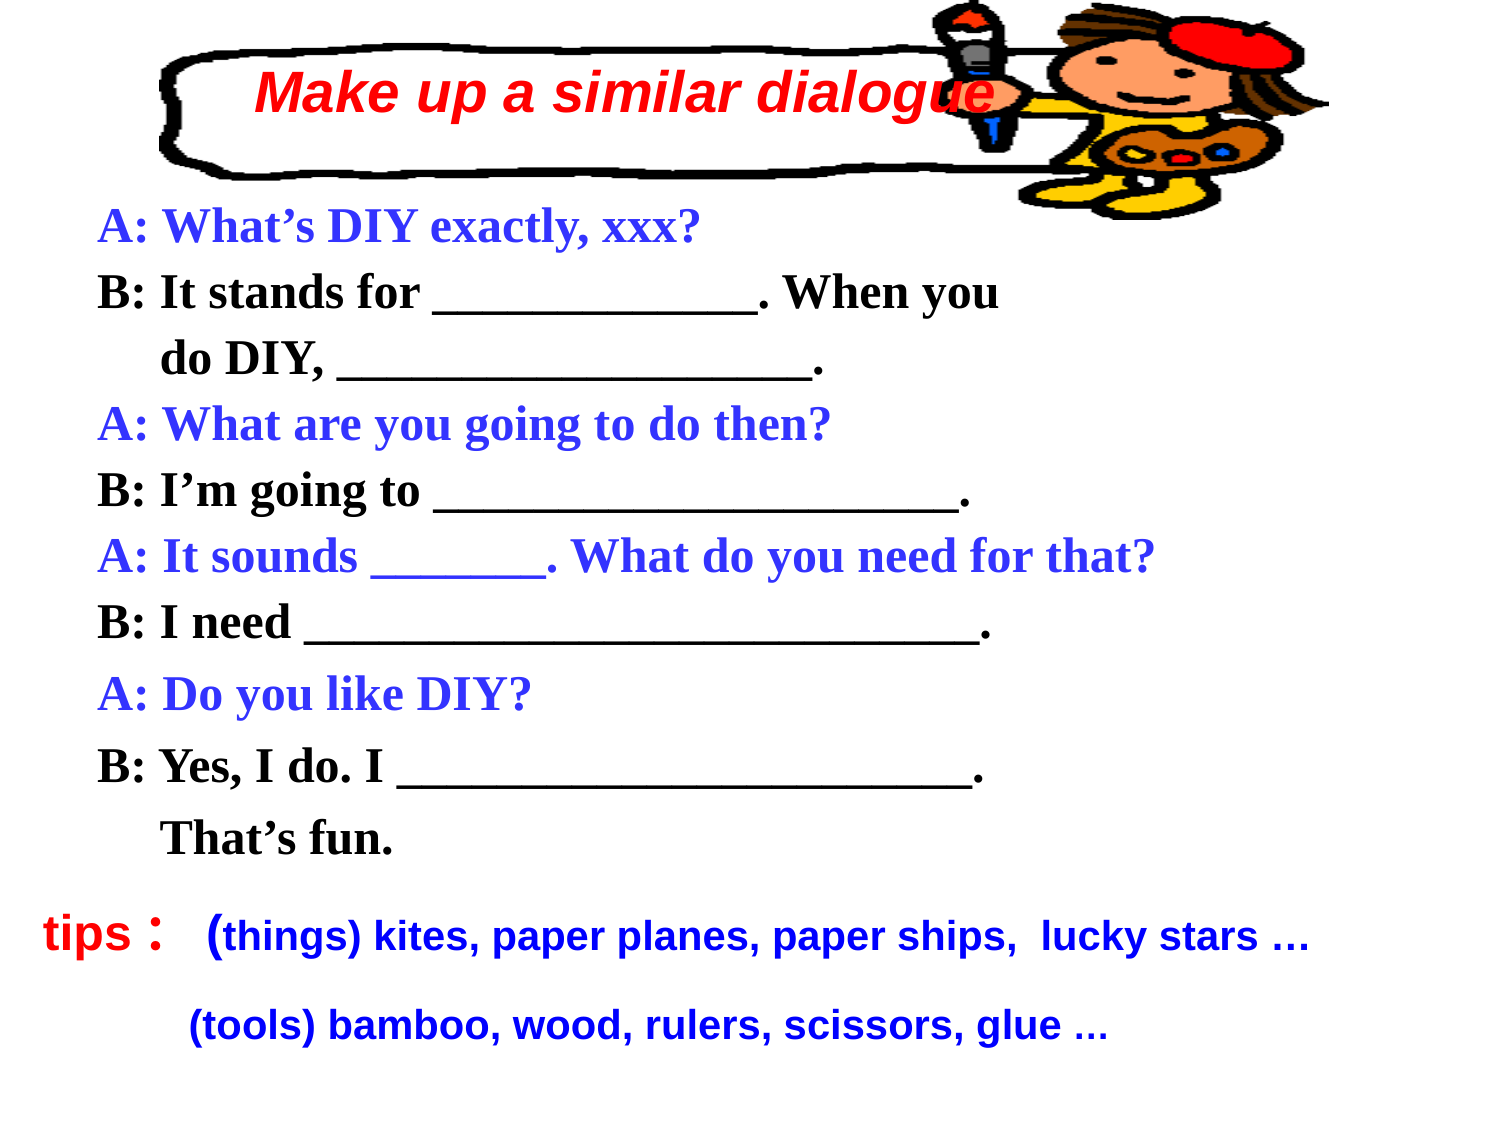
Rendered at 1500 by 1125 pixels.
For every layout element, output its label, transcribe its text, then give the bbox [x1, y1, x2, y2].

text_box A: What’s DIY exactly, xxx? B: It stands for _____________. When you do DIY, ___________________. A: What are you going to do then? B: I’m going to _____________________. A: It sounds _______. What do you need for that? B: I need ___________________________. A: Do you like DIY? B: Yes, I do. I _______________________. That’s fun. [82, 179, 1500, 1024]
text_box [159, 0, 1330, 221]
text_box (tools) bamboo, wood, rulers, scissors, glue … [173, 940, 1126, 1056]
text_box tips：(things) kites, paper planes, paper ships, lucky stars … [28, 893, 1328, 968]
